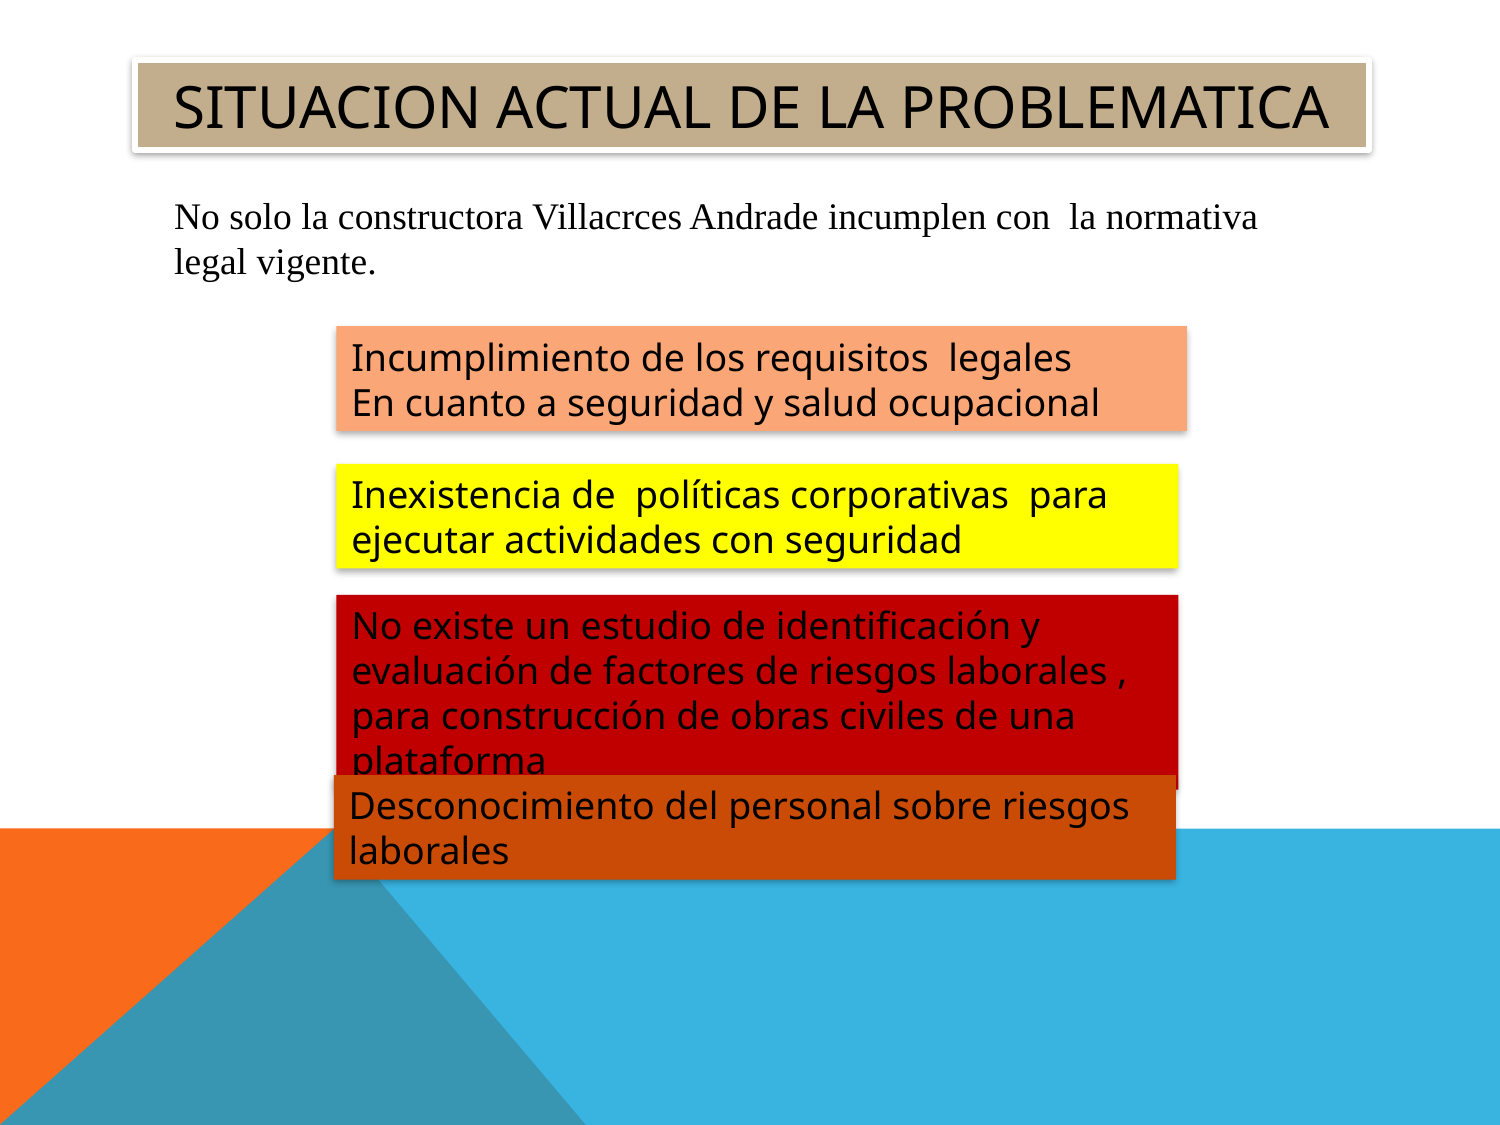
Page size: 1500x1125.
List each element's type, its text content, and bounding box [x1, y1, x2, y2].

text_box No existe un estudio de identificación y evaluación de factores de riesgos laborales , para construcción de obras civiles de una plataforma [336, 594, 1179, 777]
text_box Inexistencia de políticas corporativas para ejecutar actividades con seguridad [336, 463, 1179, 569]
text_box Desconocimiento del personal sobre riesgos laborales [333, 775, 1176, 880]
text_box No solo la constructora Villacrces Andrade incumplen con la normativa legal vigente. [159, 184, 1294, 290]
text_box Incumplimiento de los requisitos legales En cuanto a seguridad y salud ocupacional [336, 326, 1187, 431]
title SITUACION ACTUAL DE LA PROBLEMATICA [132, 57, 1372, 153]
